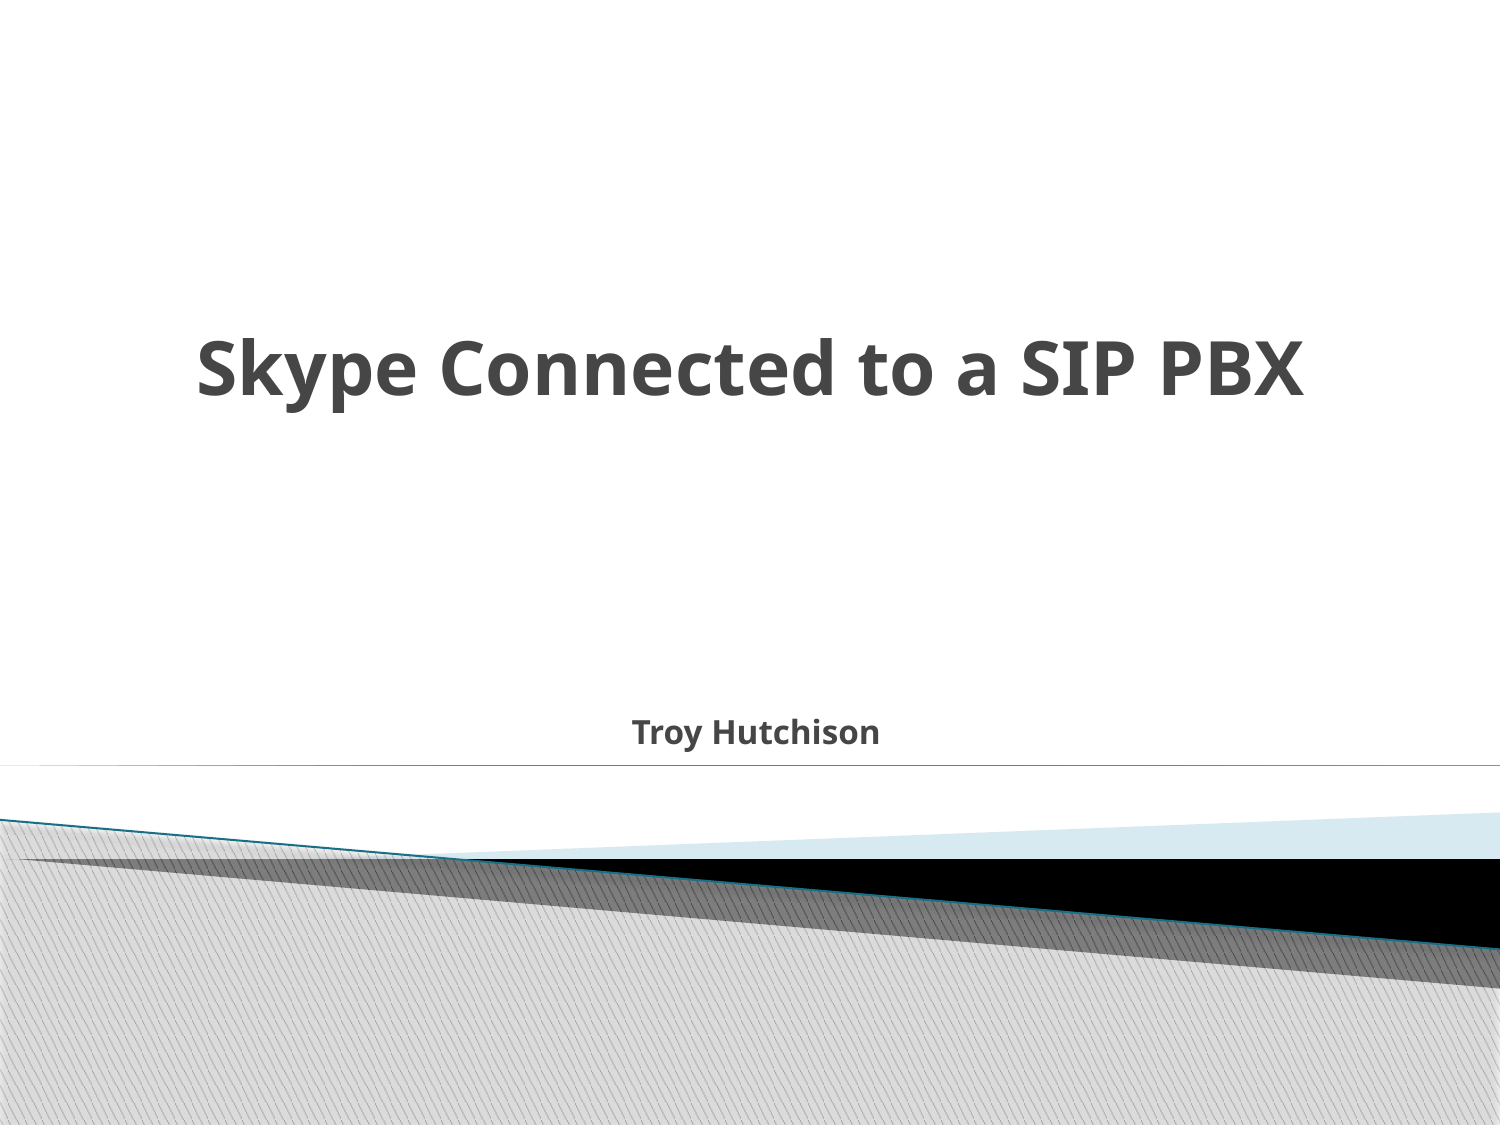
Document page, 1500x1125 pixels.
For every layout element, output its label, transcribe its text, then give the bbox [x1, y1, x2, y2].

picture [5, 859, 1500, 989]
subtitle Skype Connected to a SIP PBX [62, 312, 1450, 525]
title Troy Hutchison [62, 650, 1450, 838]
